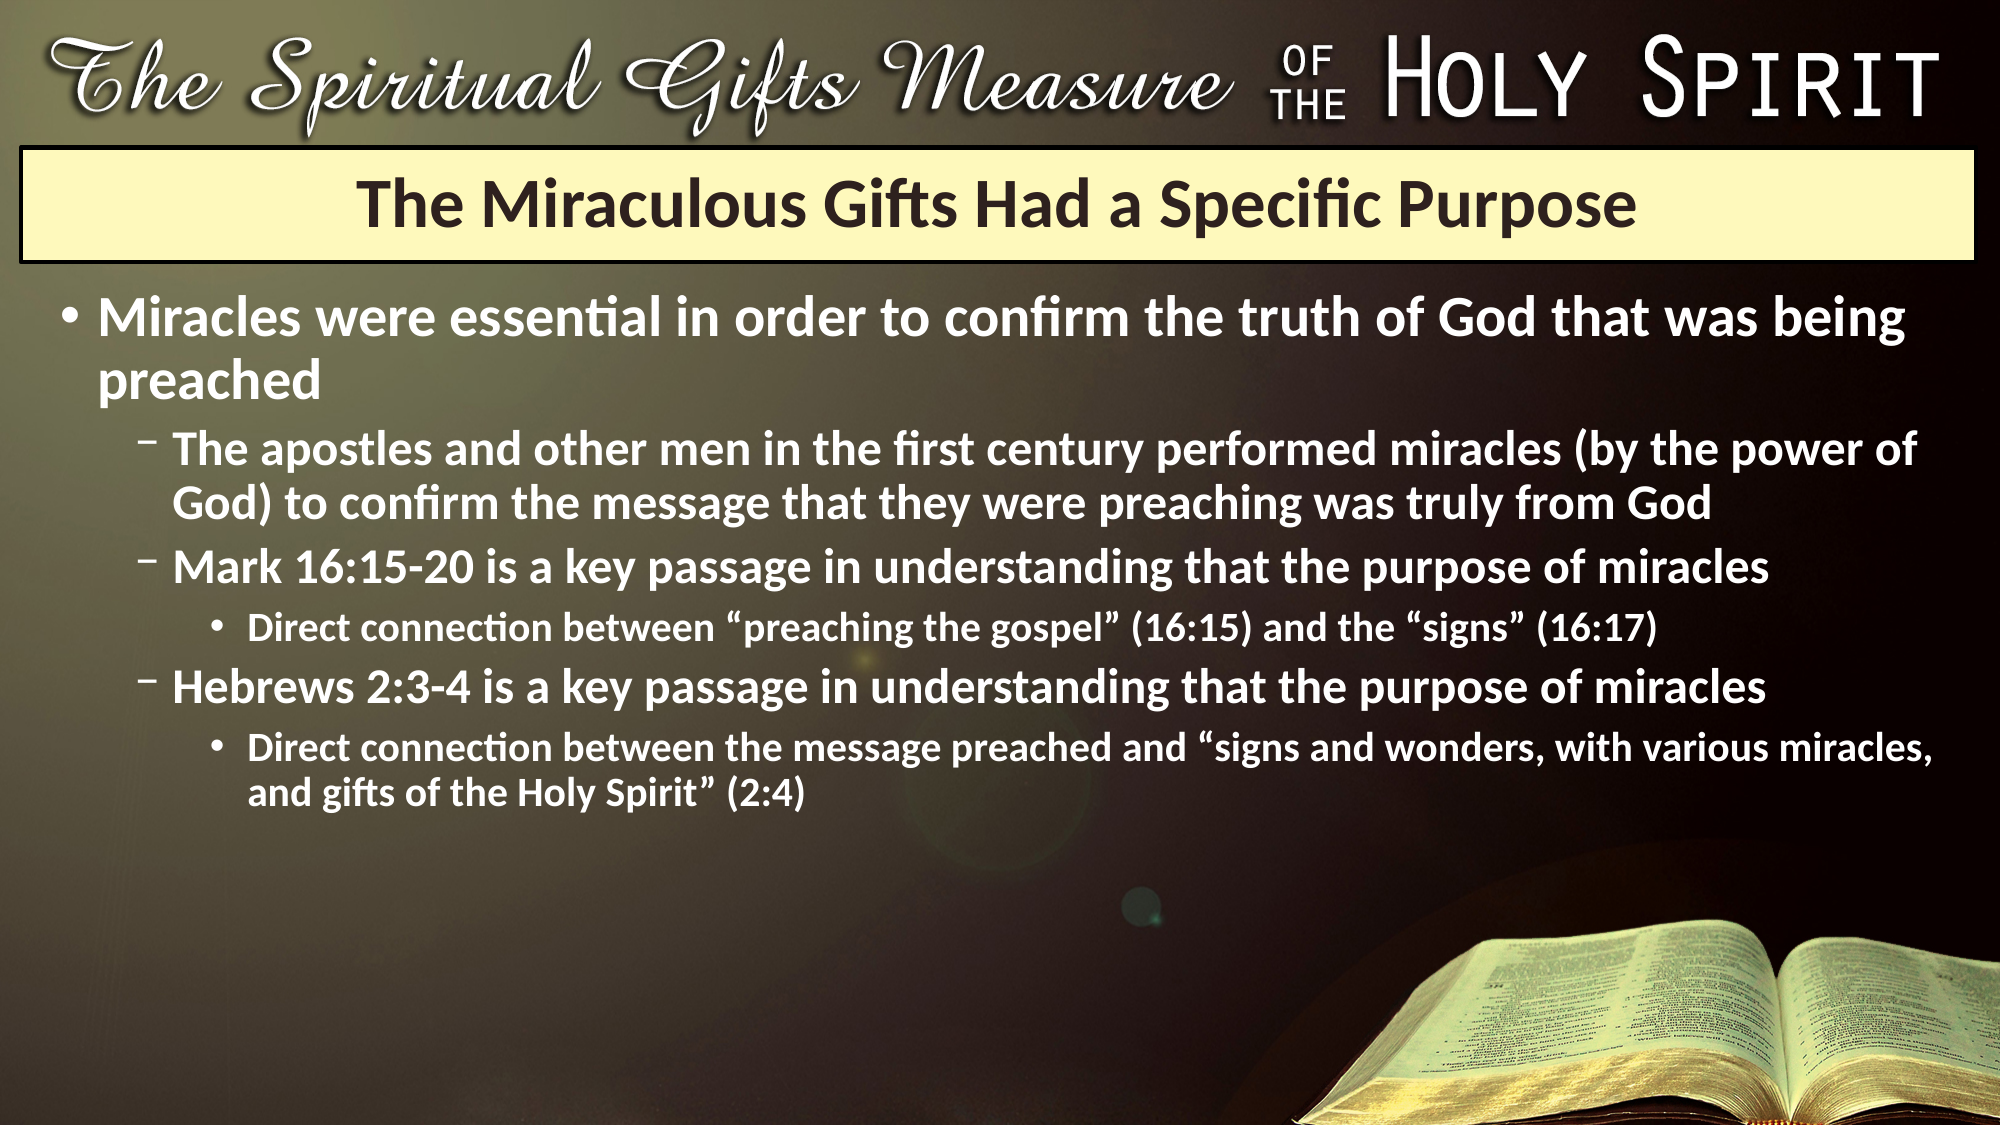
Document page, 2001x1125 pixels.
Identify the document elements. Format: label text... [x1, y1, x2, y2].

list Miracles were essential in order to confirm the truth of God that was being preached The apostles and other men in the first century performed miracles (by the power of God) to confirm the message that they were preaching was truly from God Mark 16:15-20 is a key passage in understanding that the purpose of miracles Direct connection between “preaching the gospel” (16:15) and the “signs” (16:17) Hebrews 2:3-4 is a key passage in understanding that the purpose of miracles Direct connection between the message preached and “signs and wonders, with various miracles, and gifts of the Holy Spirit” (2:4) [44, 278, 1977, 1125]
title The Miraculous Gifts Had a Specific Purpose [19, 145, 1978, 264]
picture [0, 0, 2000, 1125]
